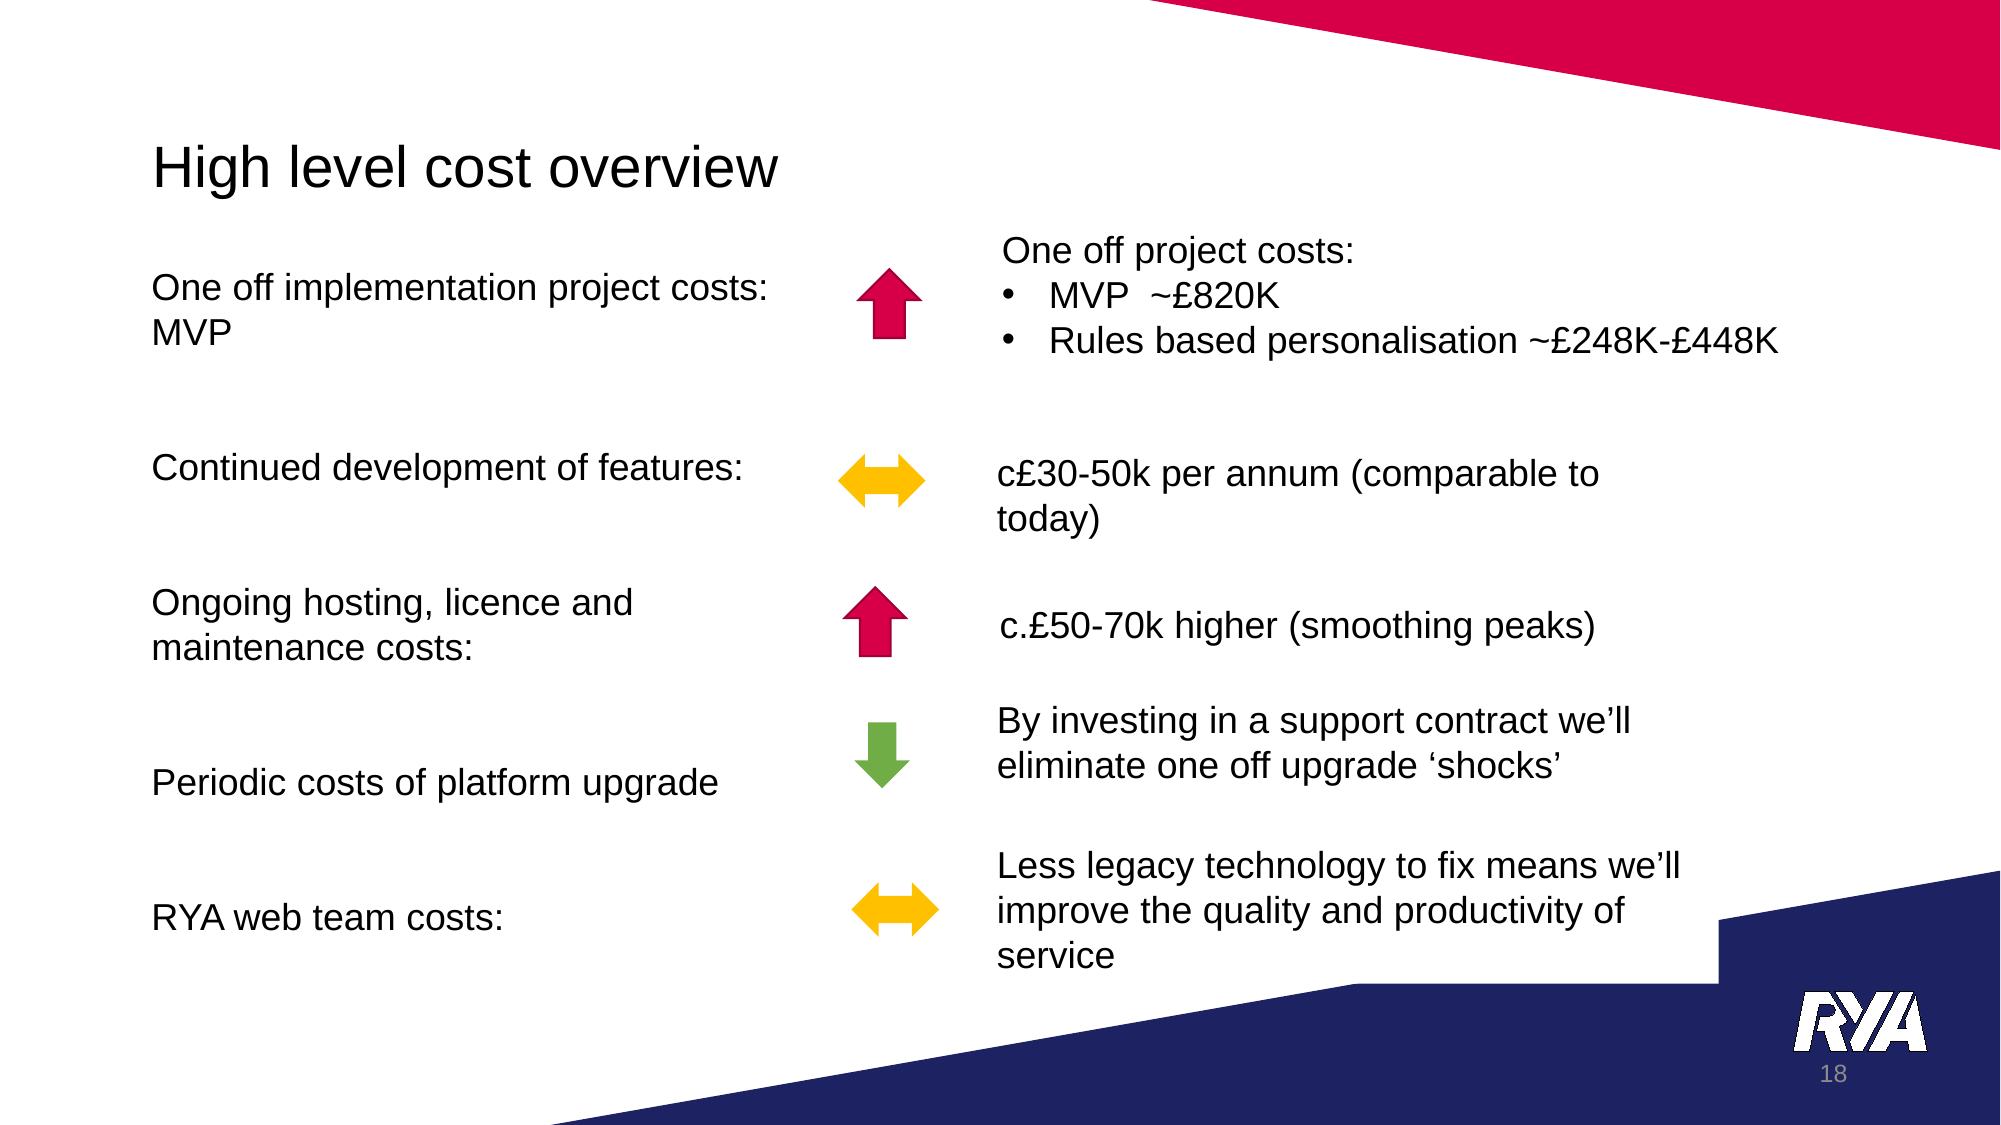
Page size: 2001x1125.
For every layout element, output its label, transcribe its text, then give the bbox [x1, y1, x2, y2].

text_box [842, 585, 909, 658]
text_box c.£50-70k higher (smoothing peaks) [984, 593, 1612, 654]
text_box c£30-50k per annum (comparable to today) [982, 441, 1719, 546]
title High level cost overview [137, 59, 1863, 278]
slide_number 18 [1412, 1042, 1863, 1103]
text_box [836, 451, 927, 511]
text_box One off implementation project costs: MVP Continued development of features: Ongoing hosting, licence and maintenance costs: Periodic costs of platform upgrade RYA web team costs: [136, 255, 823, 990]
text_box [849, 879, 941, 940]
text_box Less legacy technology to fix means we’ll improve the quality and productivity of service [982, 833, 1719, 984]
text_box One off project costs: MVP ~£820K Rules based personalisation ~£248K-£448K [987, 219, 1805, 414]
text_box [848, 720, 916, 792]
text_box By investing in a support contract we’ll eliminate one off upgrade ‘shocks’ [982, 688, 1712, 794]
text_box [856, 267, 923, 340]
